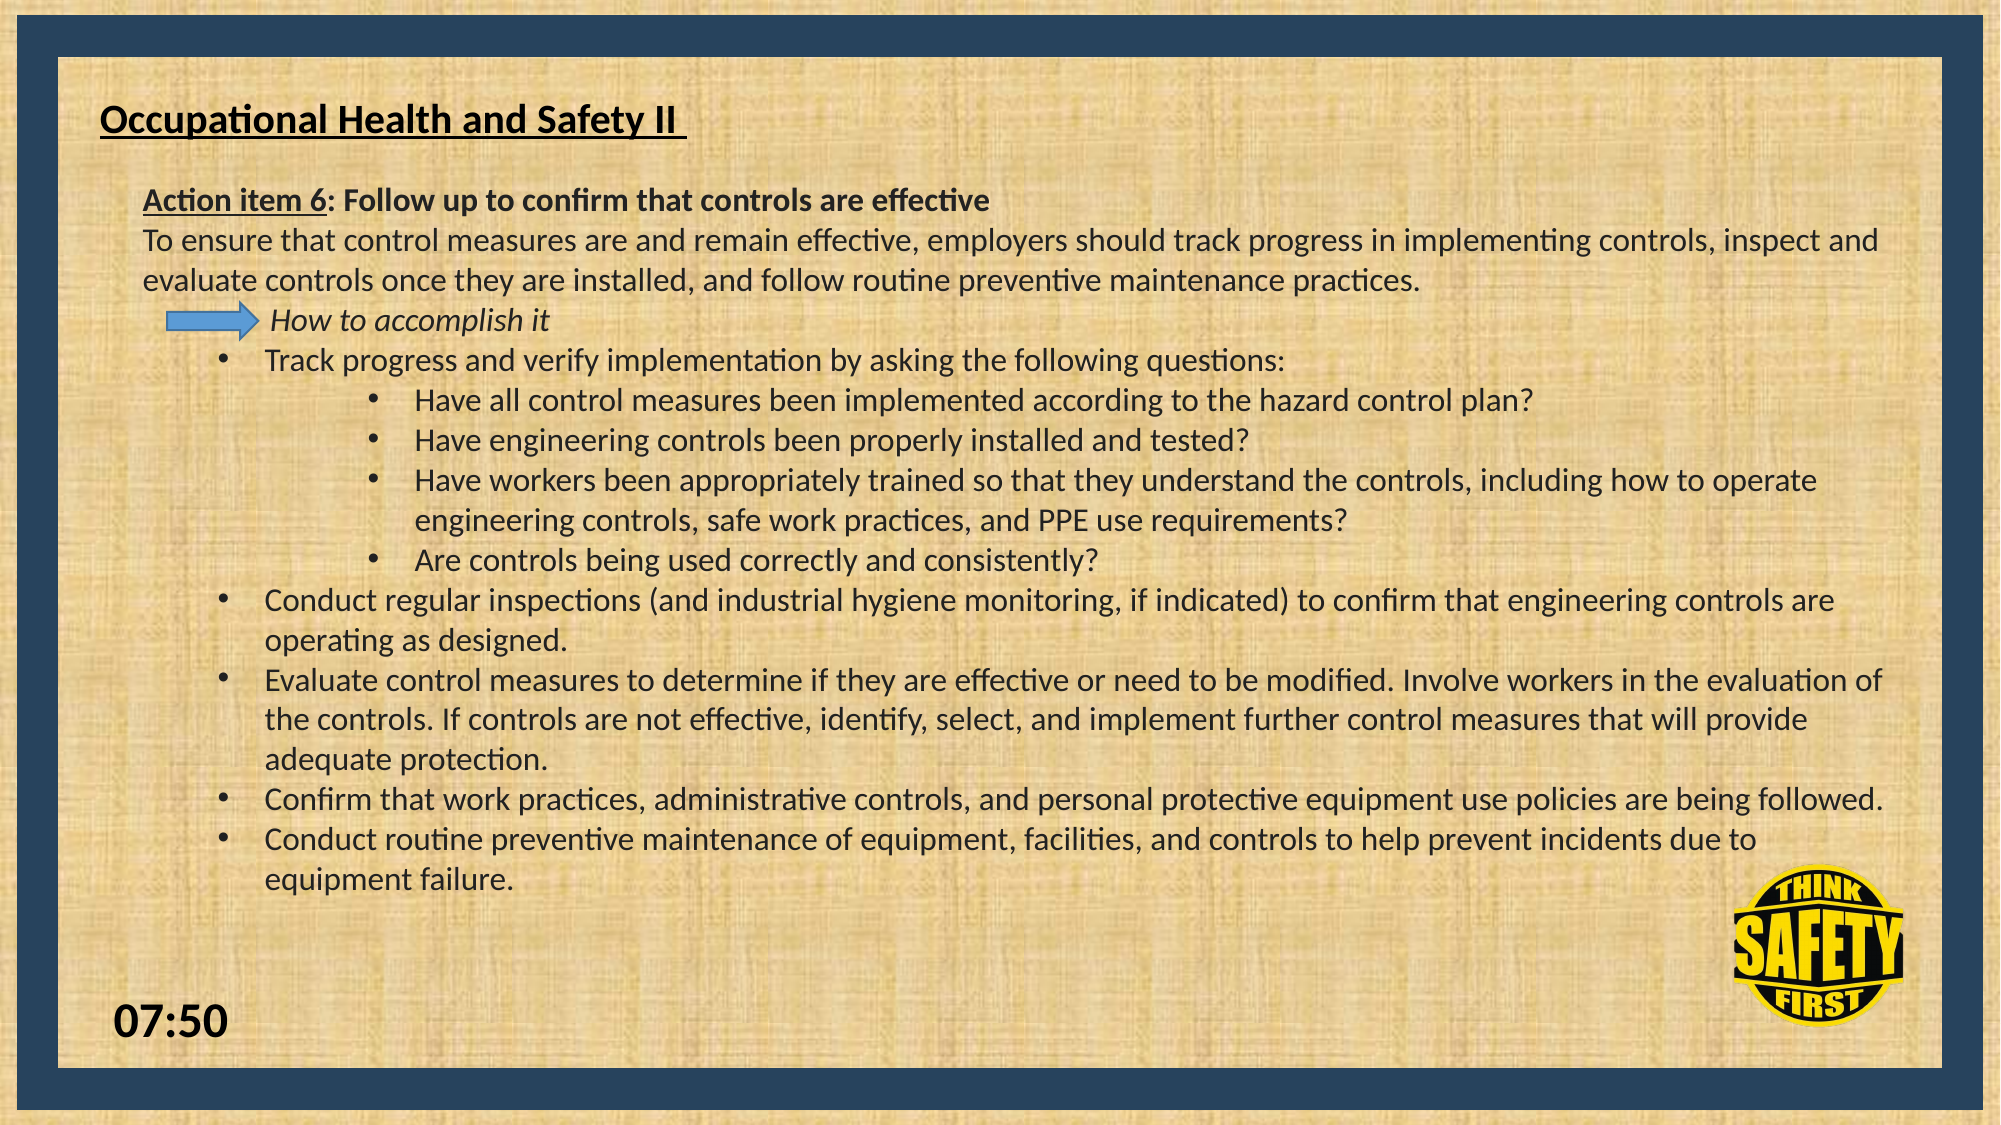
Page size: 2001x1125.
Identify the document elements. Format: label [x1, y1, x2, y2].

picture [0, 0, 2001, 1125]
text_box [37, 35, 1963, 1090]
